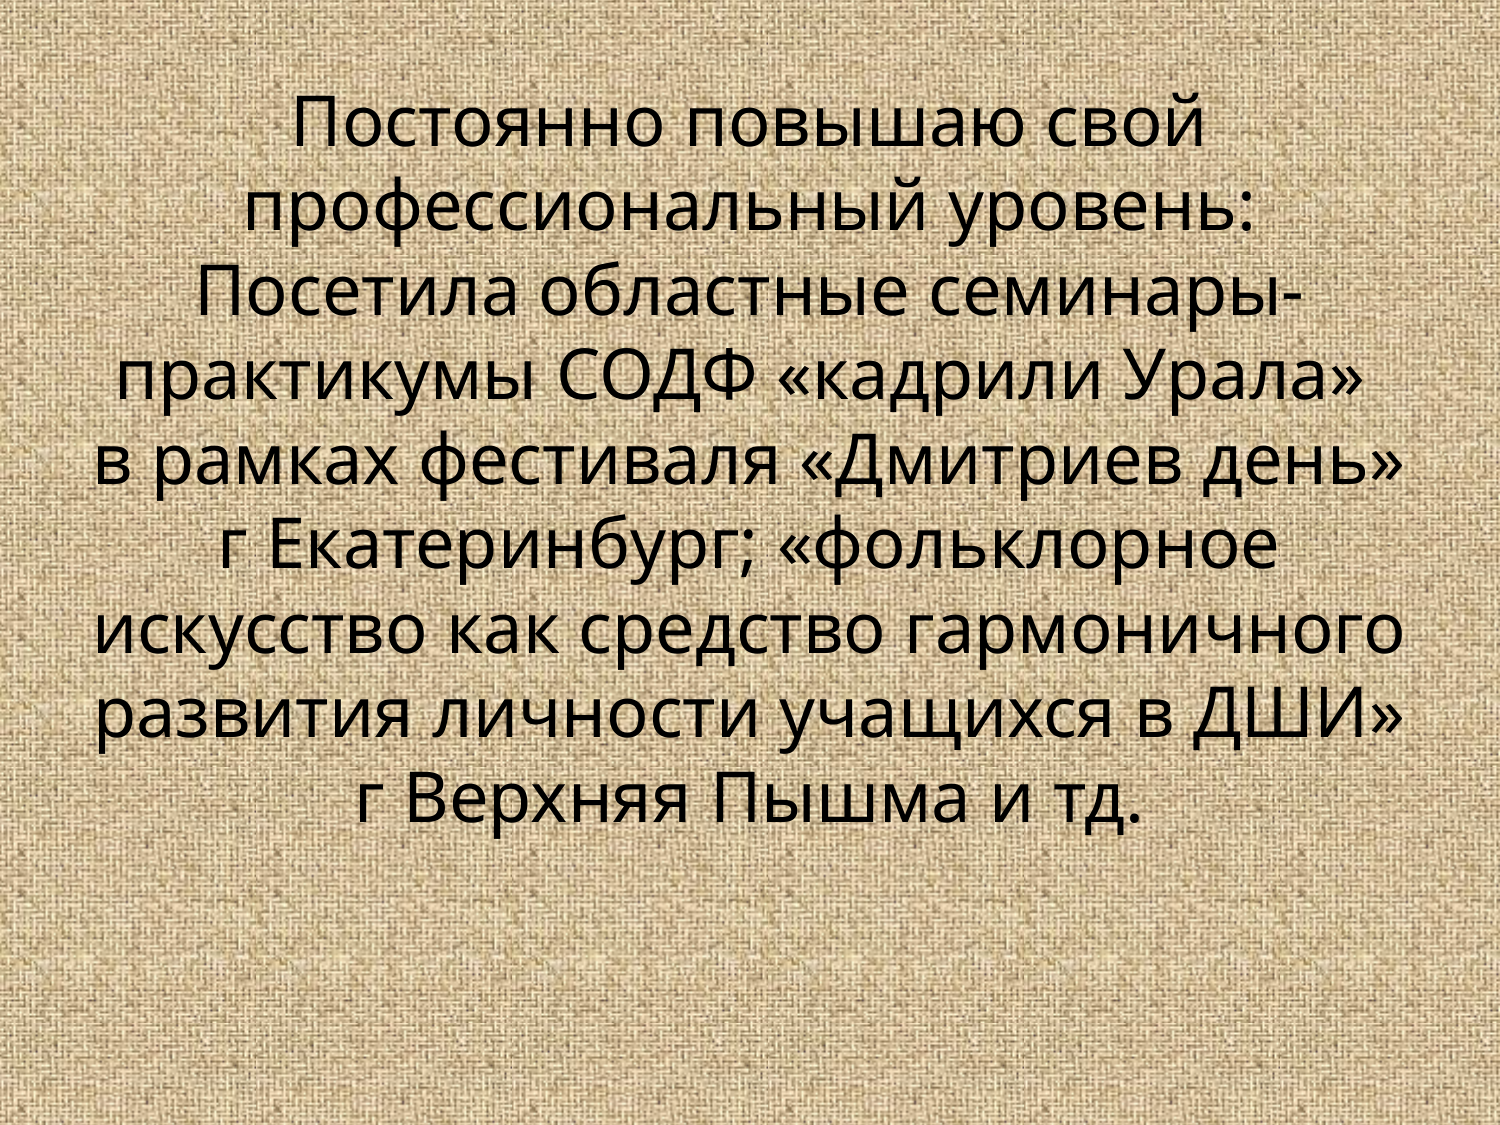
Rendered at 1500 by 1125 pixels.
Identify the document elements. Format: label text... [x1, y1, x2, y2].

title Постоянно повышаю свой профессиональный уровень: Посетила областные семинары- практикумы СОДФ «кадрили Урала» в рамках фестиваля «Дмитриев день» г Екатеринбург; «фольклорное искусство как средство гармоничного развития личности учащихся в ДШИ» г Верхняя Пышма и тд. [75, 45, 1425, 868]
